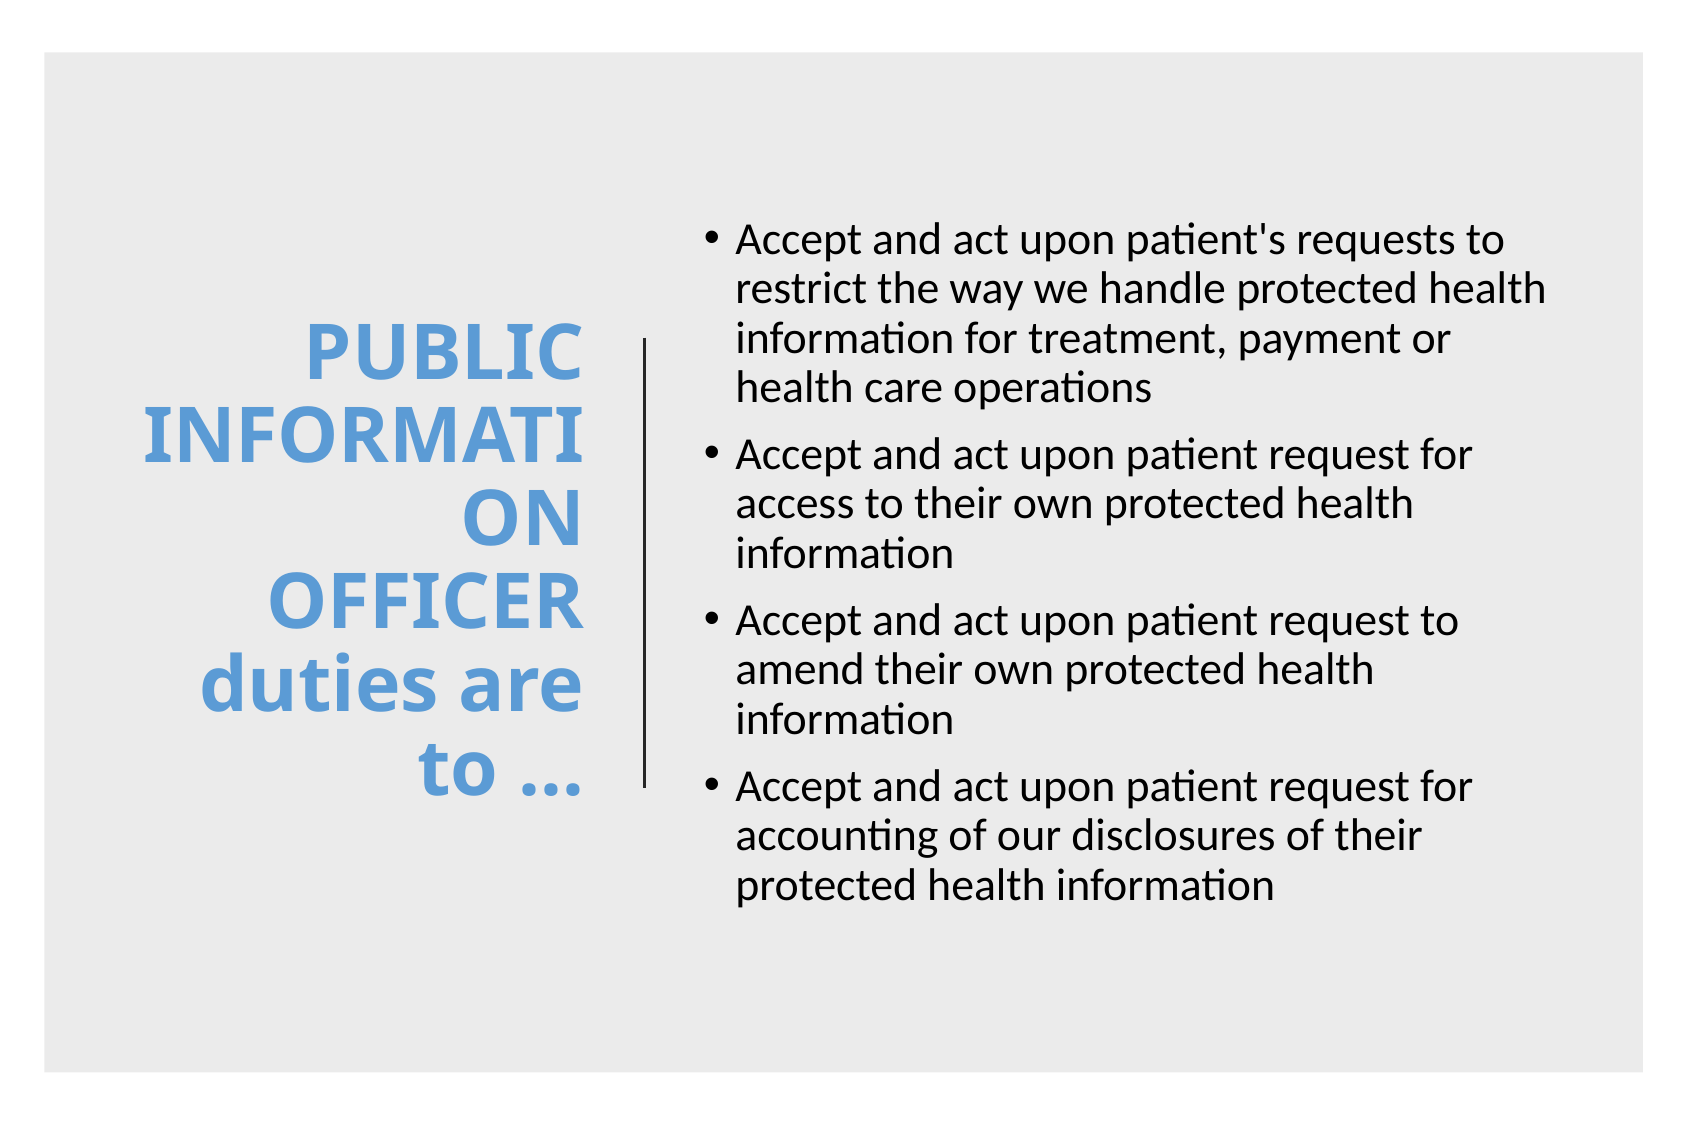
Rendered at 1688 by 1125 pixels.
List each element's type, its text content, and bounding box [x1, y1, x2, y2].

text_box [43, 51, 1644, 1073]
title PUBLIC INFORMATION OFFICER duties are to … [116, 158, 600, 967]
list Accept and act upon patient's requests to restrict the way we handle protected health information for treatment, payment or health care operations Accept and act upon patient request for access to their own protected health information Accept and act upon patient request to amend their own protected health information Accept and act upon patient request for accounting of our disclosures of their protected health information [688, 158, 1572, 967]
